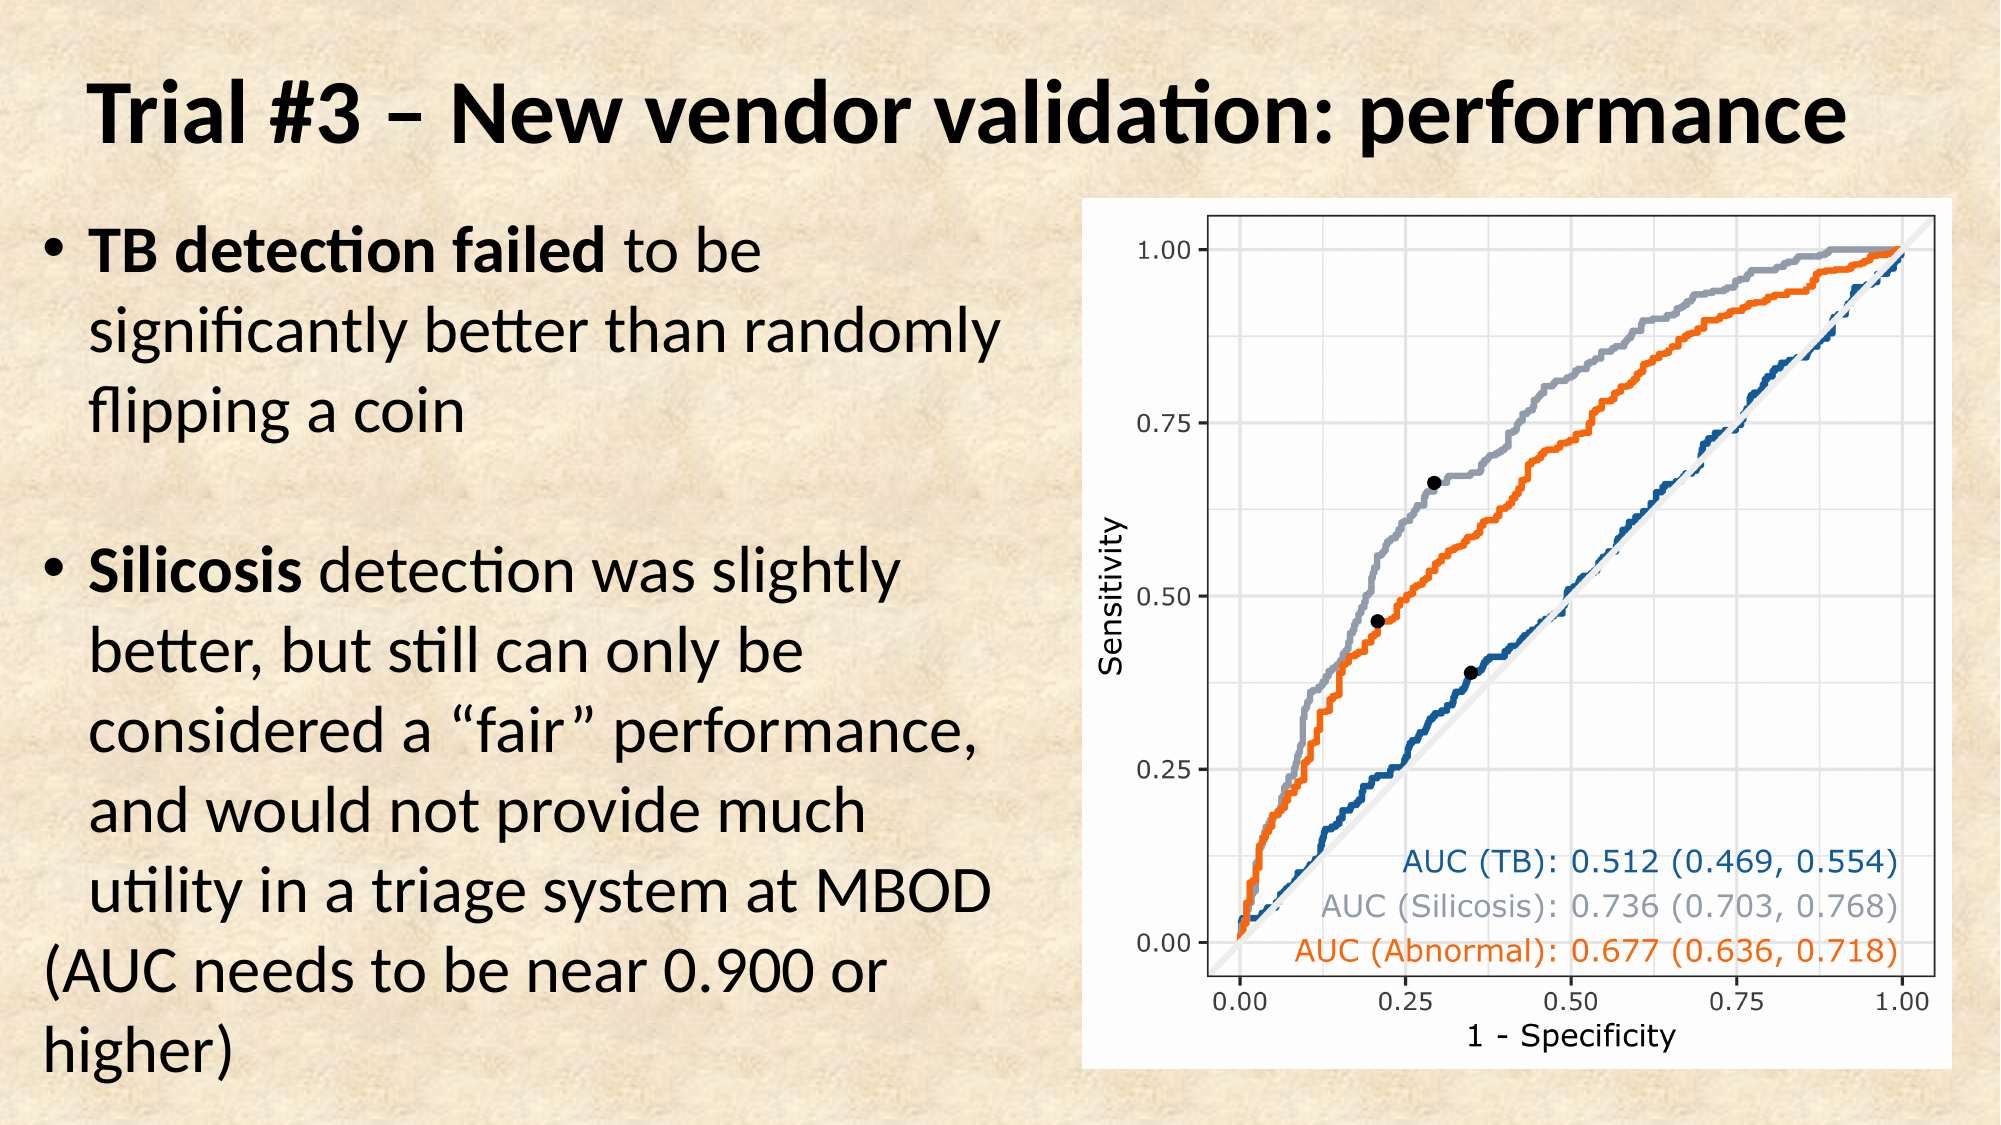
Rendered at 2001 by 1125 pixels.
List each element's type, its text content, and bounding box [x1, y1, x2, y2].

text_box TB detection failed to be significantly better than randomly flipping a coin Silicosis detection was slightly better, but still can only be considered a “fair” performance, and would not provide much utility in a triage system at MBOD (AUC needs to be near 0.900 or higher) [27, 198, 1037, 1094]
text_box Trial #3 – New vendor validation: performance [70, 20, 1929, 208]
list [1082, 198, 1952, 1069]
table_cell 94.1%, 91.2% [0, 0, 2000, 1125]
